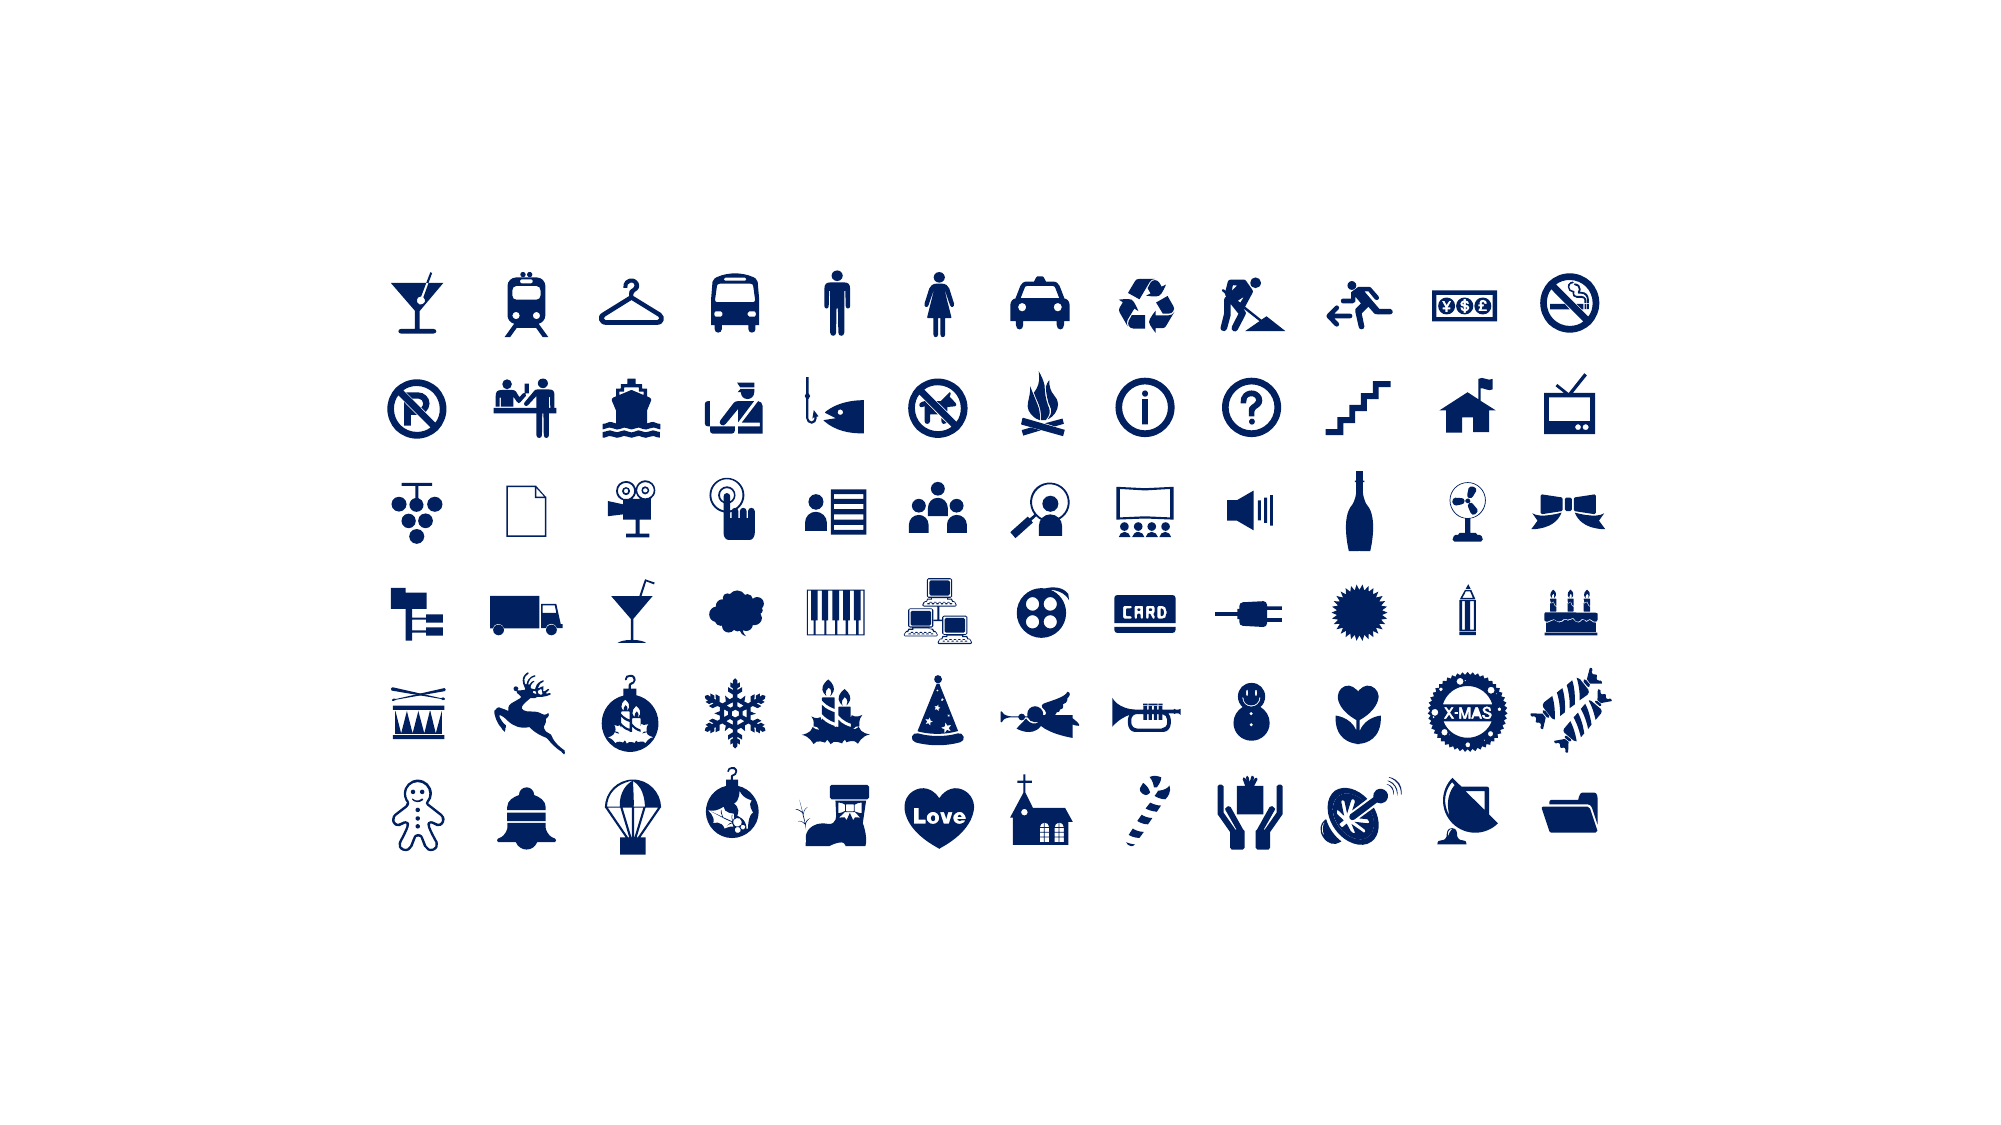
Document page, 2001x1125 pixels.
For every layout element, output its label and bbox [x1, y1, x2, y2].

text_box [910, 610, 932, 626]
text_box [805, 511, 827, 531]
text_box [930, 481, 945, 496]
text_box [903, 608, 938, 637]
text_box [1240, 390, 1263, 417]
text_box [1114, 595, 1176, 624]
text_box [804, 377, 819, 424]
text_box [1595, 700, 1602, 706]
text_box [1564, 735, 1572, 742]
text_box [1145, 531, 1158, 538]
text_box [1154, 785, 1171, 800]
text_box [947, 514, 967, 533]
text_box [1550, 589, 1556, 598]
text_box [1580, 703, 1592, 729]
text_box [395, 711, 442, 734]
text_box [1146, 280, 1166, 297]
text_box [1042, 514, 1058, 520]
text_box [601, 674, 659, 752]
text_box [911, 498, 926, 513]
text_box [1010, 774, 1073, 845]
text_box [1215, 601, 1282, 627]
text_box [1583, 679, 1590, 687]
text_box [1427, 671, 1508, 752]
text_box [1438, 297, 1456, 315]
text_box [821, 697, 835, 709]
text_box [1116, 486, 1174, 520]
text_box [1327, 787, 1379, 845]
text_box [917, 683, 959, 734]
text_box [738, 401, 763, 434]
text_box [1544, 373, 1596, 435]
text_box [1574, 512, 1606, 530]
text_box [1145, 802, 1162, 812]
text_box [911, 733, 964, 746]
text_box [1331, 584, 1388, 641]
text_box [1227, 490, 1254, 531]
text_box [1132, 531, 1145, 538]
text_box [1021, 417, 1065, 437]
text_box [1556, 688, 1566, 716]
text_box [822, 679, 834, 697]
text_box [1474, 297, 1492, 315]
text_box [711, 273, 760, 333]
text_box [1045, 418, 1064, 427]
text_box [392, 735, 445, 740]
text_box [1449, 482, 1486, 542]
text_box [418, 513, 433, 529]
text_box [1550, 603, 1557, 612]
text_box [1597, 689, 1612, 704]
text_box [723, 493, 755, 540]
text_box [1459, 589, 1476, 600]
text_box [709, 590, 764, 637]
text_box [829, 784, 870, 800]
text_box [1120, 522, 1129, 531]
text_box [1573, 494, 1596, 515]
text_box [387, 379, 447, 439]
text_box [1546, 619, 1596, 633]
text_box [704, 678, 766, 749]
text_box [1467, 502, 1478, 515]
text_box [541, 603, 563, 629]
text_box [412, 798, 424, 803]
text_box [1567, 598, 1574, 606]
text_box [422, 688, 446, 695]
text_box [930, 815, 936, 822]
text_box [404, 402, 417, 426]
text_box [406, 392, 430, 412]
text_box [1566, 680, 1575, 709]
text_box [1222, 377, 1282, 438]
text_box [1126, 842, 1135, 847]
text_box [602, 430, 660, 438]
text_box [1439, 377, 1496, 433]
text_box [1161, 522, 1170, 531]
text_box [497, 822, 557, 850]
text_box [1573, 283, 1589, 304]
text_box [1340, 286, 1393, 330]
text_box [1456, 297, 1474, 315]
text_box [830, 489, 867, 535]
text_box [611, 579, 655, 643]
text_box [1159, 531, 1172, 538]
text_box [927, 497, 948, 517]
text_box [391, 496, 407, 512]
text_box [1567, 602, 1574, 612]
text_box [709, 477, 745, 513]
text_box [1540, 273, 1600, 333]
text_box [504, 277, 549, 338]
text_box [392, 779, 445, 852]
text_box [1236, 775, 1264, 815]
text_box [1542, 695, 1555, 720]
text_box [493, 407, 536, 414]
text_box [1576, 677, 1589, 701]
text_box [705, 767, 759, 839]
text_box [1220, 277, 1286, 332]
text_box [1567, 281, 1586, 303]
text_box [493, 625, 505, 636]
text_box [1142, 390, 1149, 397]
text_box [1349, 788, 1388, 821]
text_box [1550, 598, 1557, 606]
text_box [599, 278, 664, 325]
text_box [824, 282, 851, 336]
text_box [704, 401, 710, 427]
text_box [391, 695, 418, 701]
text_box [495, 379, 526, 407]
text_box [1347, 281, 1357, 290]
text_box [831, 270, 843, 282]
text_box [908, 378, 968, 438]
text_box [922, 578, 972, 645]
text_box [1264, 497, 1268, 523]
text_box [1217, 784, 1245, 850]
text_box [390, 587, 443, 641]
text_box [924, 283, 955, 338]
text_box [401, 513, 416, 529]
text_box [1115, 377, 1175, 438]
text_box [1583, 598, 1591, 606]
text_box [838, 689, 851, 706]
text_box [1156, 295, 1175, 314]
text_box [1149, 775, 1162, 788]
text_box [1554, 738, 1569, 753]
text_box [949, 498, 964, 513]
text_box [545, 624, 557, 636]
text_box [523, 389, 555, 438]
text_box [506, 485, 547, 537]
text_box [1142, 399, 1148, 425]
text_box [1345, 471, 1374, 552]
text_box [1326, 305, 1353, 327]
text_box [390, 282, 444, 334]
text_box [1112, 697, 1181, 732]
text_box [1128, 278, 1156, 300]
text_box [1042, 495, 1059, 512]
text_box [1542, 710, 1550, 718]
text_box [919, 401, 938, 424]
text_box [1016, 587, 1070, 638]
text_box [1452, 497, 1465, 506]
text_box [1139, 782, 1151, 796]
text_box [1432, 290, 1498, 322]
text_box [507, 787, 546, 811]
text_box [1249, 418, 1255, 425]
text_box [1255, 784, 1283, 850]
text_box [1584, 589, 1590, 598]
text_box [933, 272, 945, 283]
text_box [1118, 299, 1139, 327]
text_box [1531, 512, 1562, 530]
text_box [537, 378, 548, 389]
text_box [808, 494, 824, 510]
text_box [823, 400, 864, 434]
text_box [622, 487, 631, 496]
text_box [607, 480, 656, 538]
text_box [1333, 794, 1373, 839]
text_box [1325, 381, 1391, 436]
text_box [737, 382, 755, 388]
text_box [944, 617, 966, 633]
text_box [1588, 700, 1602, 720]
text_box [718, 486, 736, 503]
text_box [1540, 494, 1563, 515]
text_box [392, 705, 445, 710]
text_box [1027, 386, 1040, 421]
text_box [641, 486, 650, 495]
text_box [719, 401, 755, 426]
text_box [401, 482, 433, 512]
text_box [602, 378, 661, 430]
text_box [1147, 522, 1157, 531]
text_box [1257, 500, 1261, 521]
text_box [1564, 497, 1572, 512]
text_box [1586, 667, 1603, 684]
text_box [795, 799, 811, 830]
text_box [507, 812, 546, 822]
text_box [426, 272, 433, 283]
text_box [1335, 685, 1381, 745]
text_box [1583, 602, 1591, 612]
text_box [1000, 691, 1080, 738]
text_box [390, 687, 445, 701]
text_box [805, 800, 867, 847]
text_box [1550, 303, 1570, 310]
text_box [1467, 486, 1477, 498]
text_box [1137, 814, 1153, 825]
text_box [490, 595, 540, 629]
text_box [937, 392, 957, 412]
text_box [904, 788, 975, 849]
text_box [1549, 792, 1598, 825]
text_box [604, 779, 662, 855]
text_box [934, 675, 942, 683]
text_box [1045, 380, 1059, 420]
text_box [1567, 589, 1574, 598]
text_box [737, 388, 755, 400]
text_box [908, 514, 929, 533]
text_box [1033, 371, 1050, 421]
text_box [1573, 712, 1585, 738]
text_box [1563, 721, 1577, 742]
text_box [710, 426, 735, 434]
text_box [524, 383, 529, 394]
text_box [494, 672, 565, 755]
text_box [1021, 427, 1041, 436]
text_box [801, 706, 870, 745]
text_box [1010, 276, 1070, 330]
text_box [1118, 531, 1131, 538]
text_box [1544, 632, 1598, 636]
text_box [1320, 819, 1342, 844]
text_box [1038, 520, 1063, 536]
text_box [1530, 713, 1546, 730]
text_box [1233, 682, 1270, 741]
text_box [1459, 631, 1476, 636]
text_box [1114, 626, 1176, 633]
text_box [1459, 600, 1476, 631]
text_box [1128, 315, 1146, 329]
text_box [1576, 303, 1584, 310]
text_box [1544, 612, 1598, 622]
text_box [1128, 828, 1144, 838]
text_box [1541, 806, 1598, 833]
text_box [409, 529, 425, 544]
text_box [806, 589, 865, 636]
text_box [1133, 522, 1143, 531]
text_box [929, 580, 951, 596]
text_box [1010, 482, 1070, 539]
text_box [1149, 310, 1175, 333]
text_box [427, 496, 443, 512]
text_box [821, 704, 835, 723]
text_box [1437, 777, 1498, 845]
